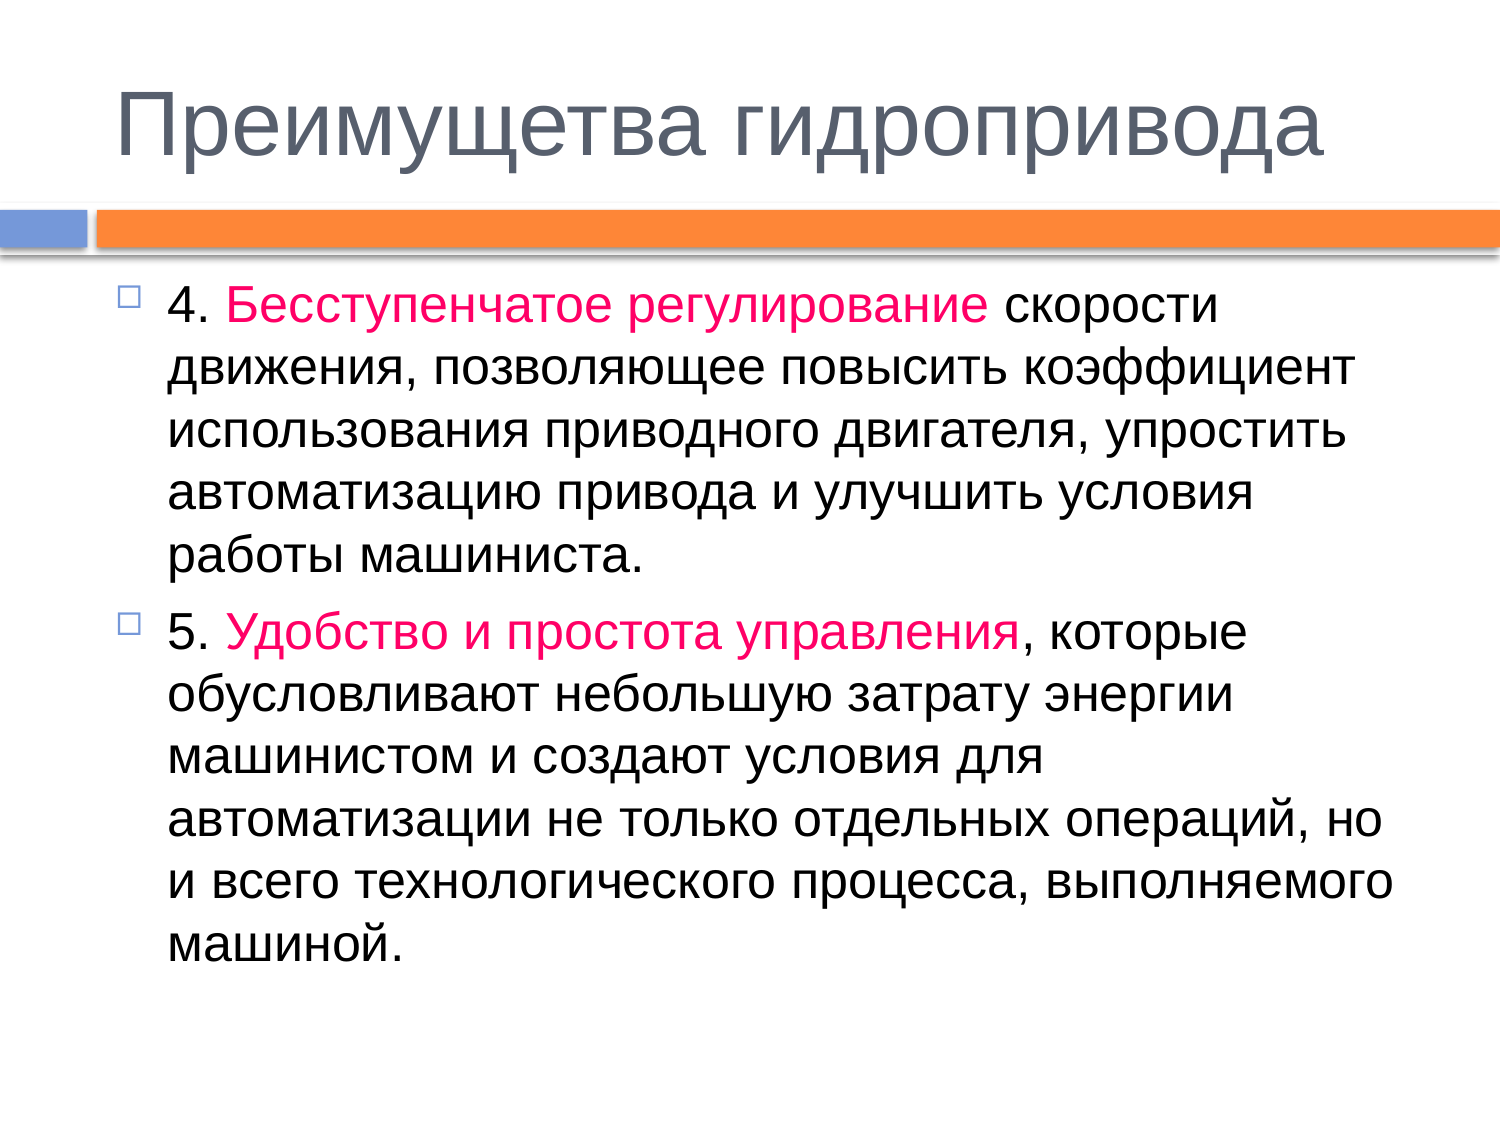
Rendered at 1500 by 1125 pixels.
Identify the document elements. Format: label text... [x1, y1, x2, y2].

list 4. Бесступенчатое регулирование скорости движения, позволяющее повысить коэффициент использования приводного двигателя, упростить автоматизацию привода и улучшить условия работы машиниста. 5. Удобство и простота управления, которые обусловливают небольшую затрату энергии машинистом и создают условия для автоматизации не только отдельных операций, но и всего технологического процесса, выполняемого машиной. [100, 262, 1438, 1005]
title Преимущетва гидропривода [99, 37, 1438, 200]
